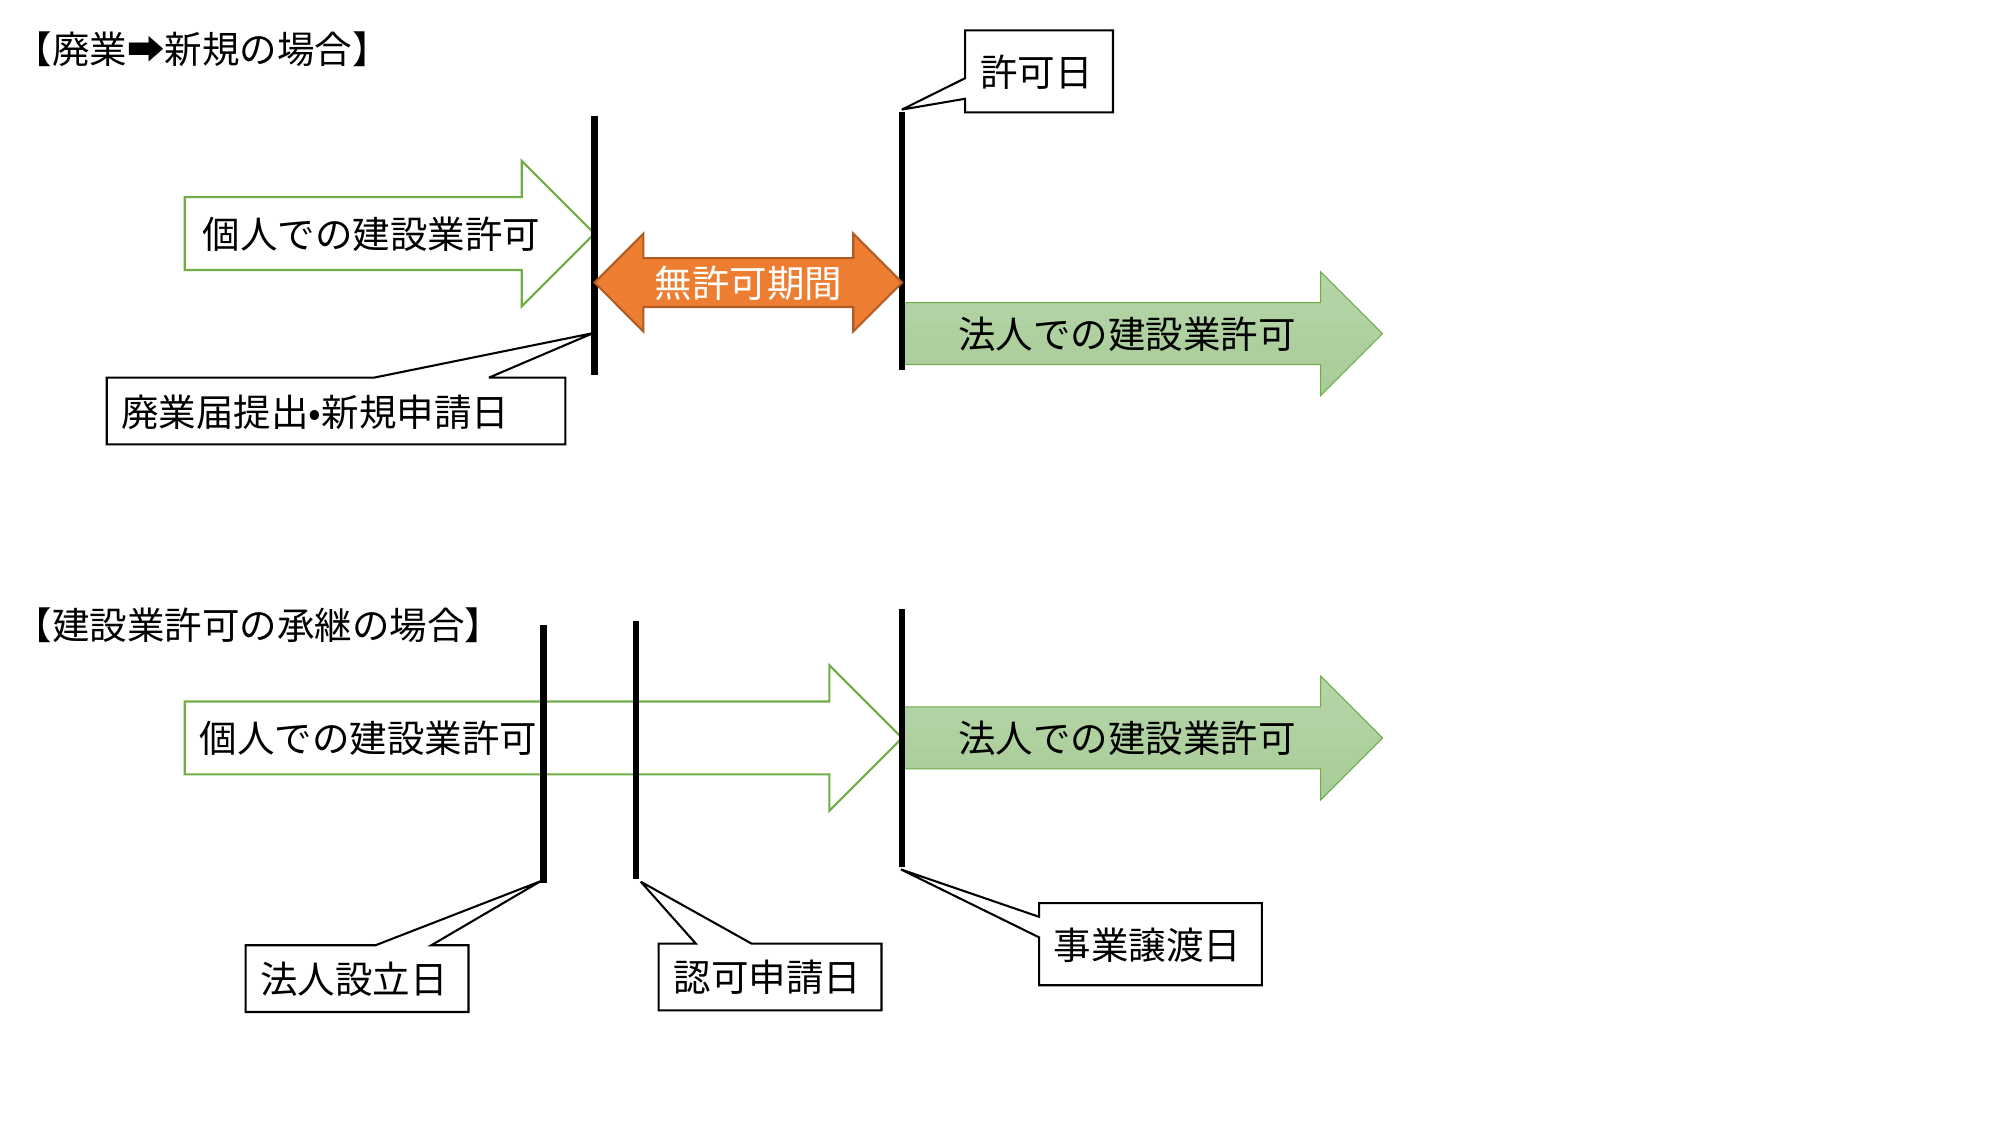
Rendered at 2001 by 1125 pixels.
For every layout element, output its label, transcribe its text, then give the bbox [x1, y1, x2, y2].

text_box 法人での建設業許可 [905, 674, 1384, 802]
text_box 【廃業➡新規の場合】 [0, 18, 410, 78]
text_box 認可申請日 [639, 880, 883, 1012]
text_box 許可日 [901, 29, 1115, 114]
text_box 個人での建設業許可 [639, 662, 899, 814]
text_box 個人での建設業許可 [183, 158, 591, 309]
text_box 法人設立日 [244, 880, 542, 1014]
text_box 個人での建設業許可 [547, 700, 633, 776]
text_box 個人での建設業許可 [183, 700, 540, 776]
text_box 【建設業許可の承継の場合】 [0, 594, 536, 655]
text_box 無許可期間 [595, 231, 902, 335]
text_box 廃業届提出・新規申請日 [105, 332, 594, 446]
text_box 法人での建設業許可 [905, 270, 1384, 397]
text_box 事業譲渡日 [900, 868, 1263, 987]
